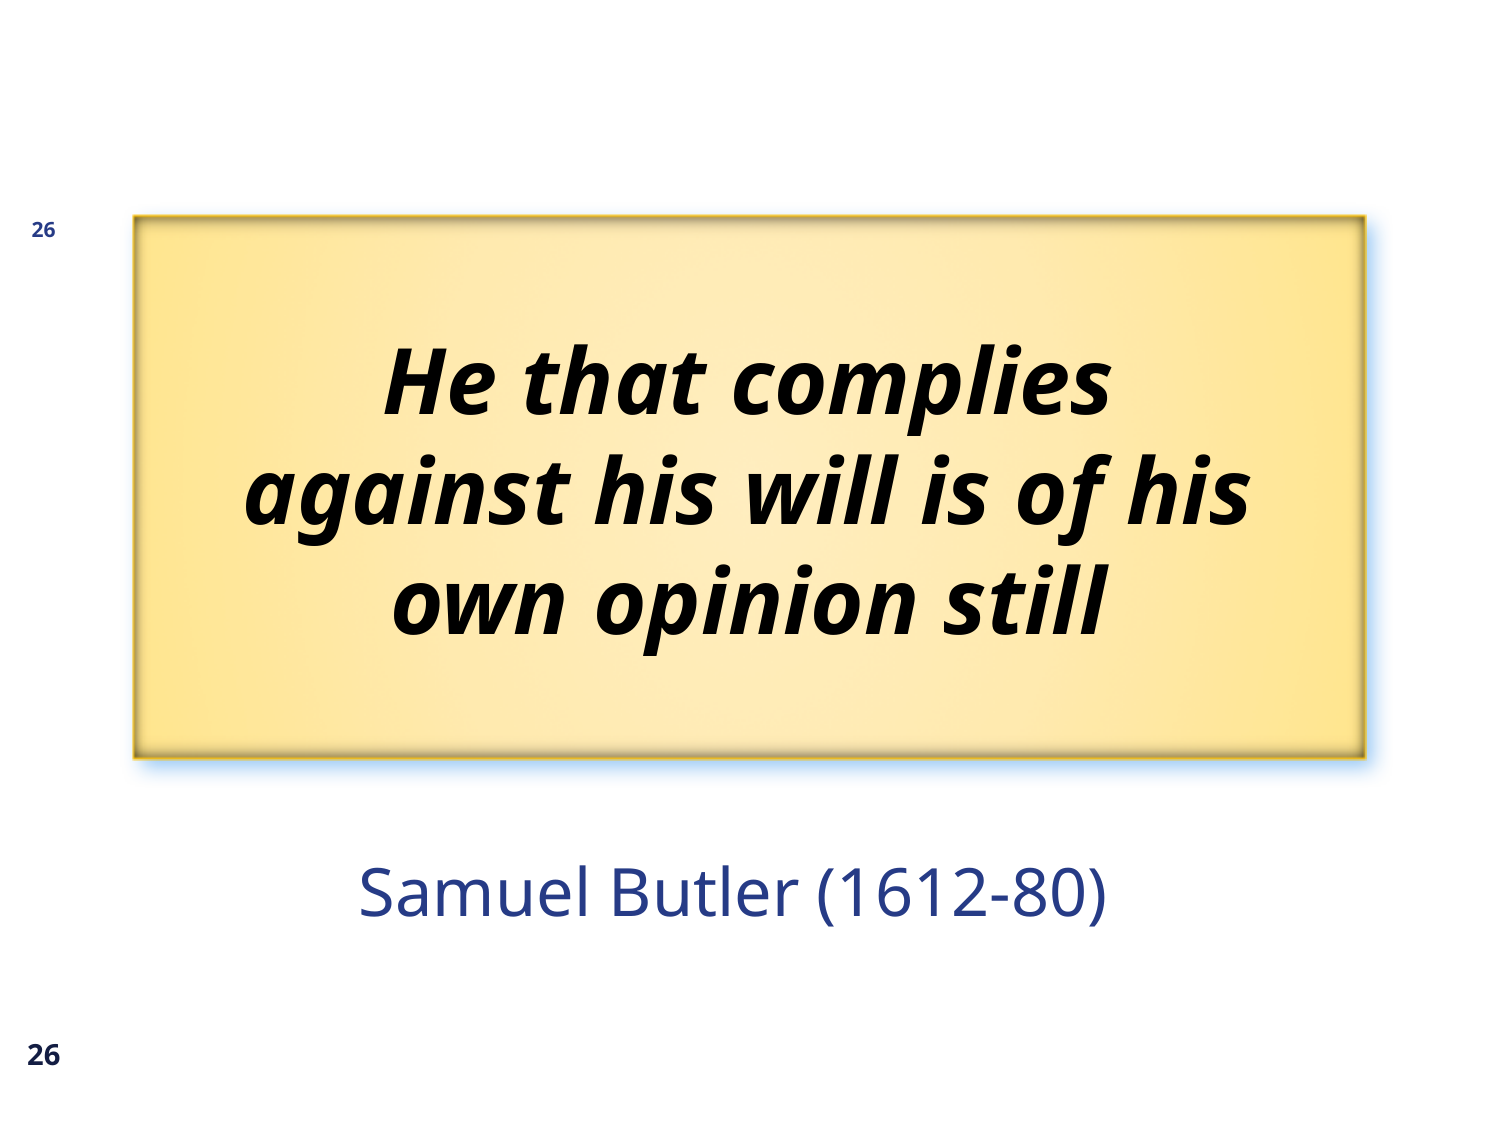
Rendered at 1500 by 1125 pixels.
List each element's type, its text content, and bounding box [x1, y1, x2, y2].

text_box 26 [0, 208, 88, 249]
title Samuel Butler (1612-80) [64, 833, 1403, 946]
slide_number 26 [0, 1025, 88, 1088]
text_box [132, 214, 1367, 762]
